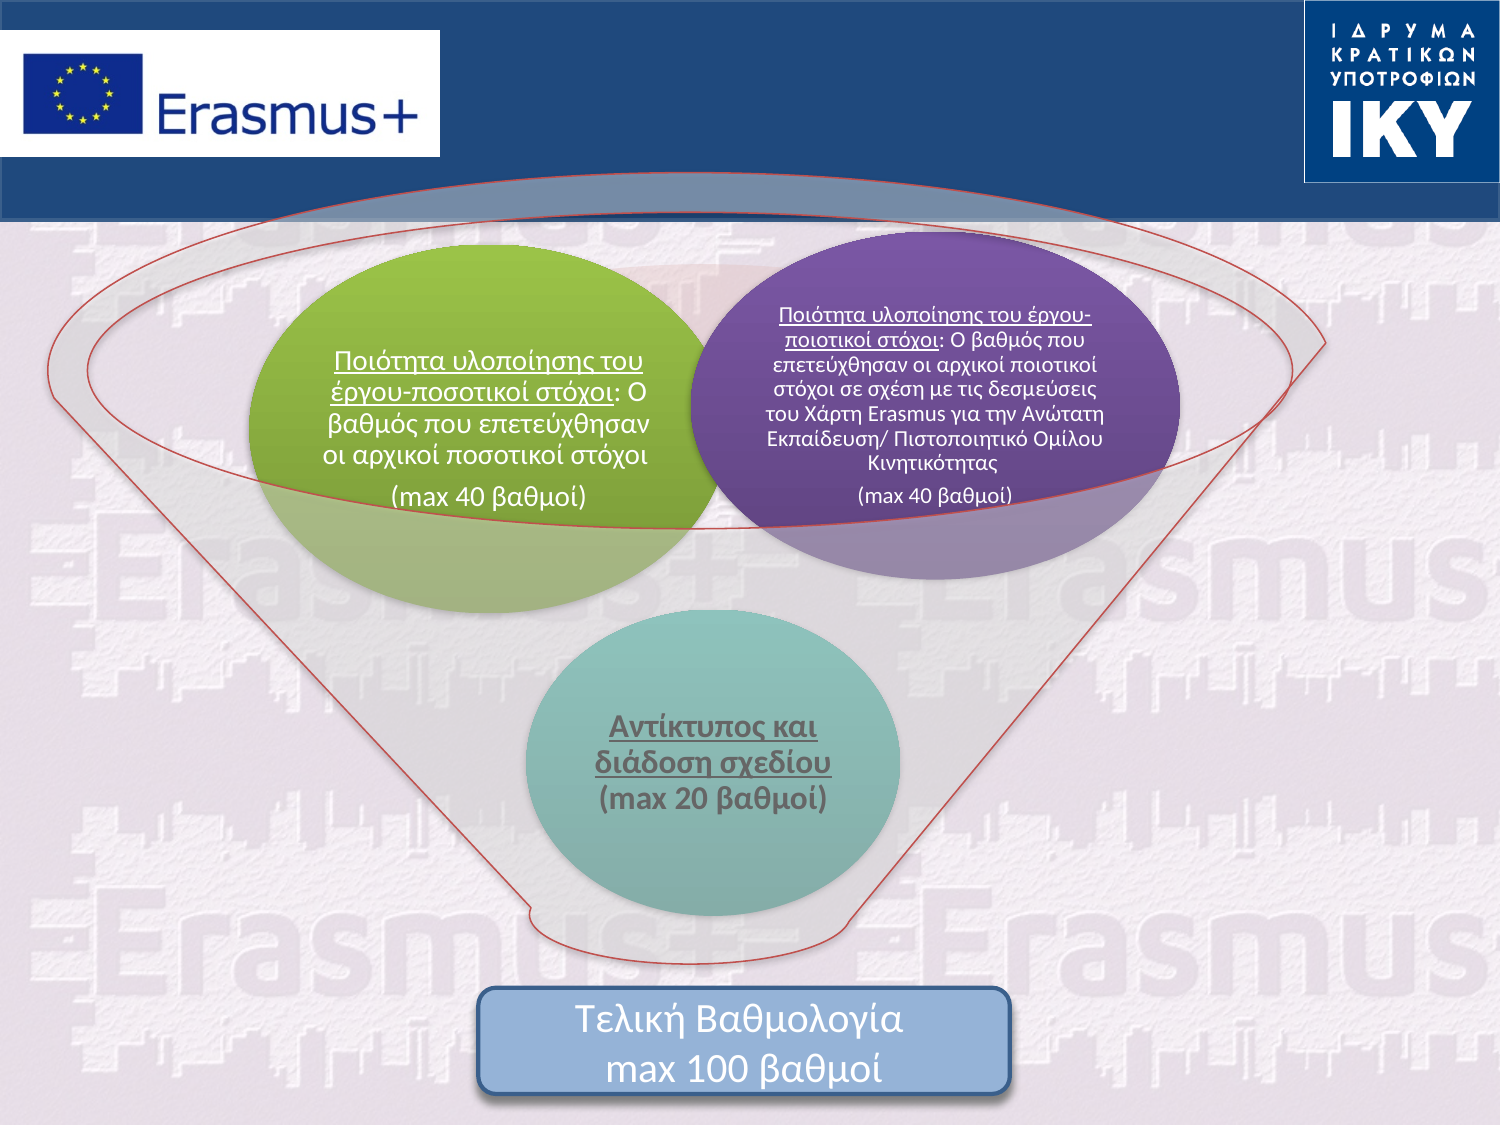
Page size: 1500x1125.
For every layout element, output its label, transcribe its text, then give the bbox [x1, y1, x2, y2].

picture [0, 30, 440, 157]
picture [1304, 0, 1500, 183]
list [29, 172, 1380, 965]
text_box Τελική Βαθμολογία max 100 βαθμοί [476, 985, 1012, 1097]
